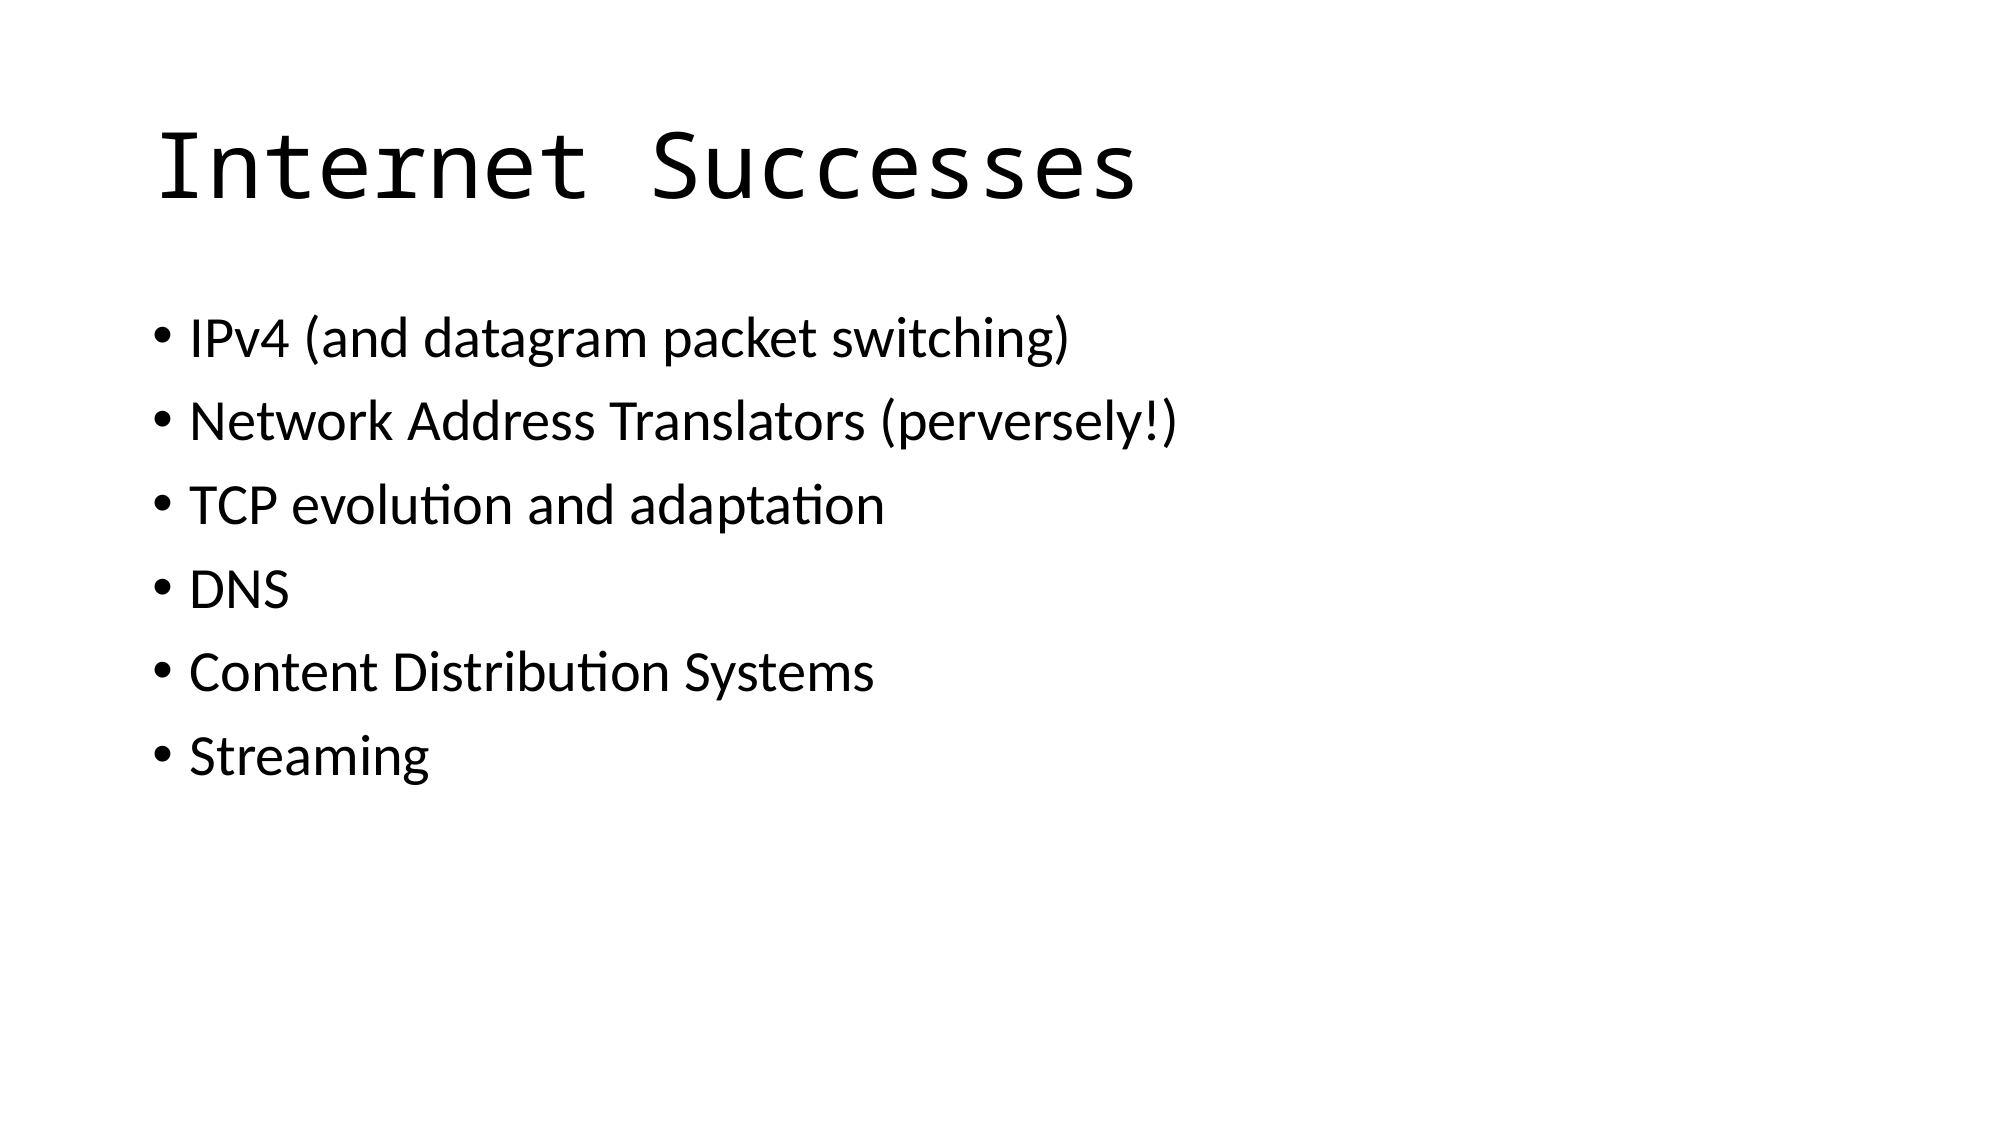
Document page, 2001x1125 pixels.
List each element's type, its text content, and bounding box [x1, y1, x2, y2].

list IPv4 (and datagram packet switching) Network Address Translators (perversely!) TCP evolution and adaptation DNS Content Distribution Systems Streaming [137, 299, 1863, 1014]
title Internet Successes [137, 59, 1863, 278]
